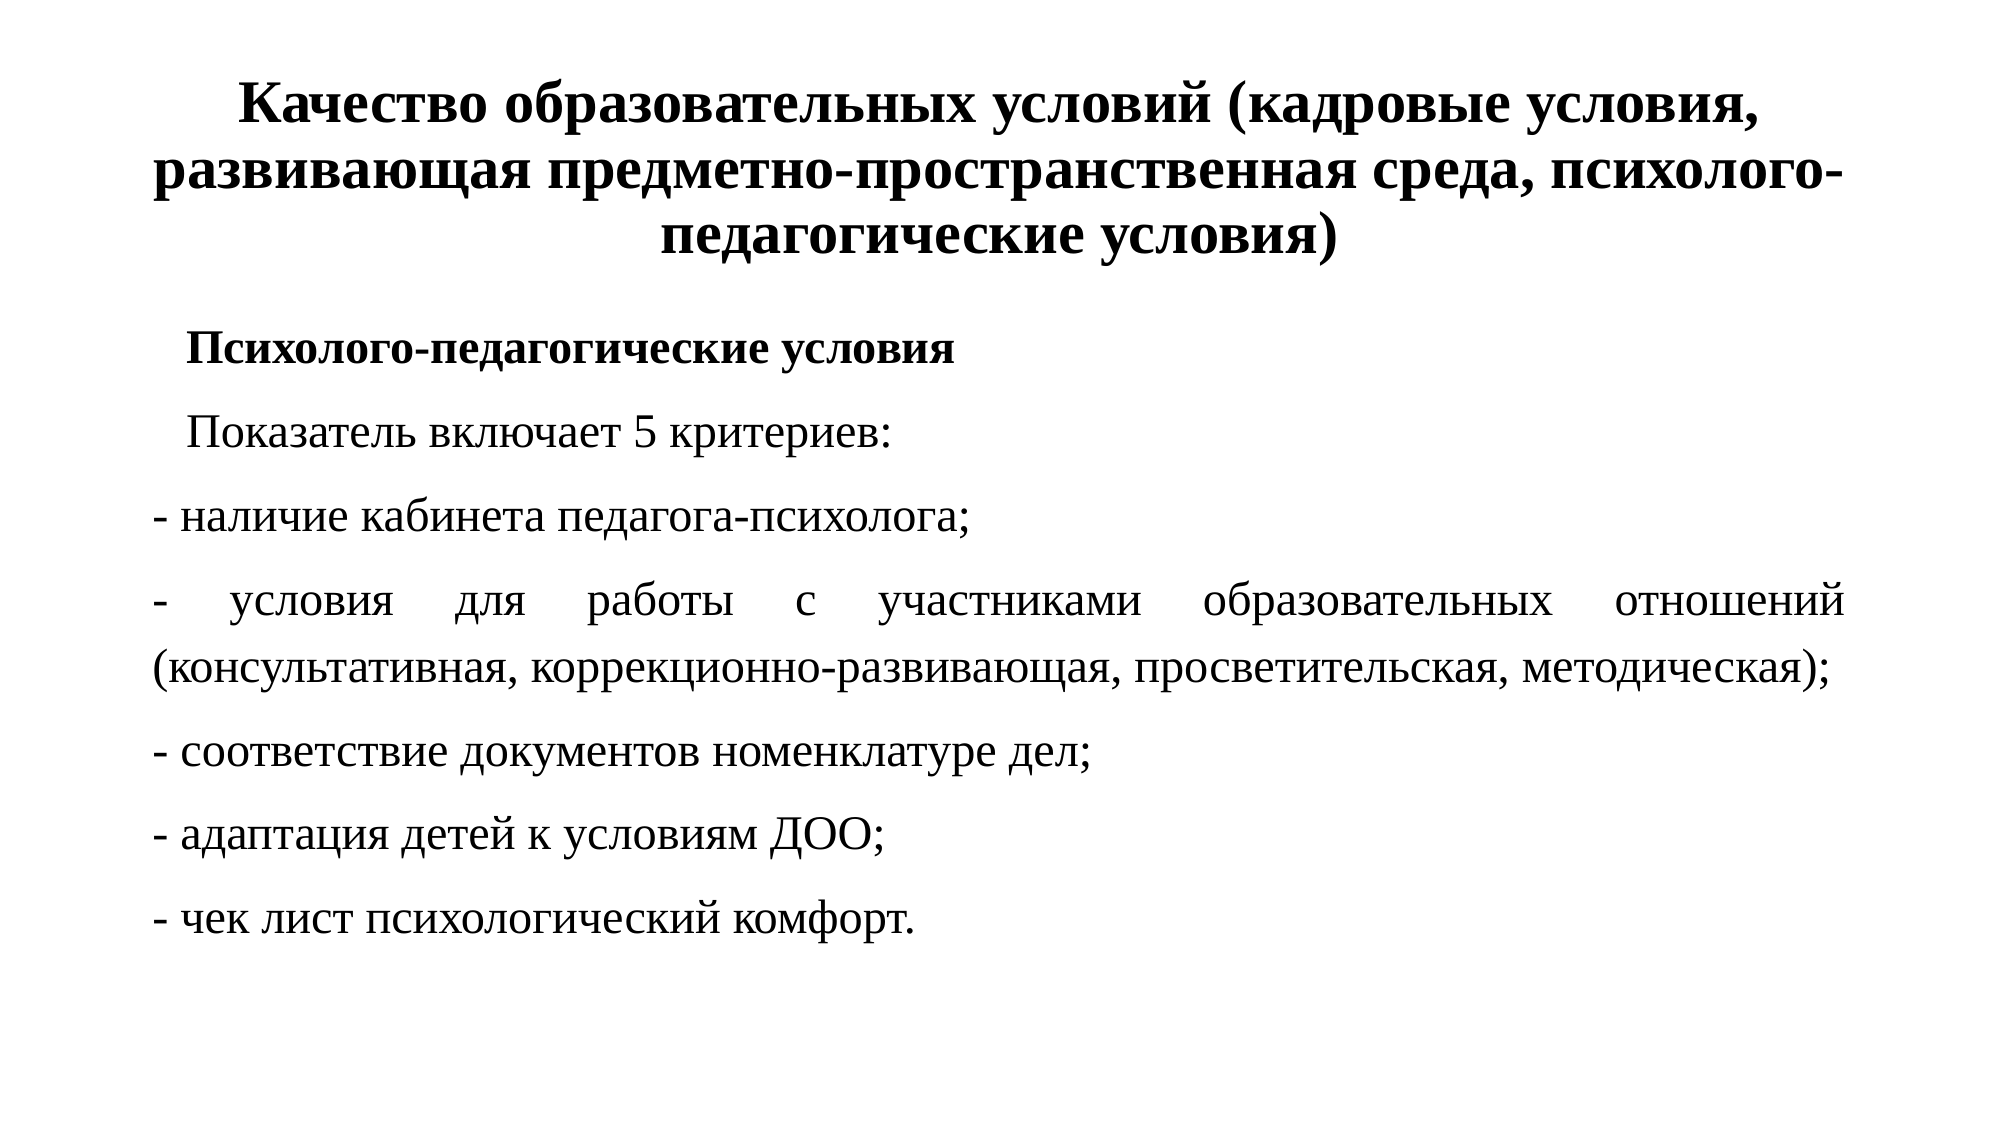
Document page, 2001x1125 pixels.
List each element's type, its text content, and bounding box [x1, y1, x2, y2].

title Качество образовательных условий (кадровые условия, развивающая предметно-пространственная среда, психолого-педагогические условия) [137, 59, 1863, 278]
list Психолого-педагогические условия Показатель включает 5 критериев: - наличие кабинета педагога-психолога; - условия для работы с участниками образовательных отношений (консультативная, коррекционно-развивающая, просветительская, методическая); - соответствие документов номенклатуре дел; - адаптация детей к условиям ДОО; - чек лист психологический комфорт. [137, 299, 1863, 1014]
